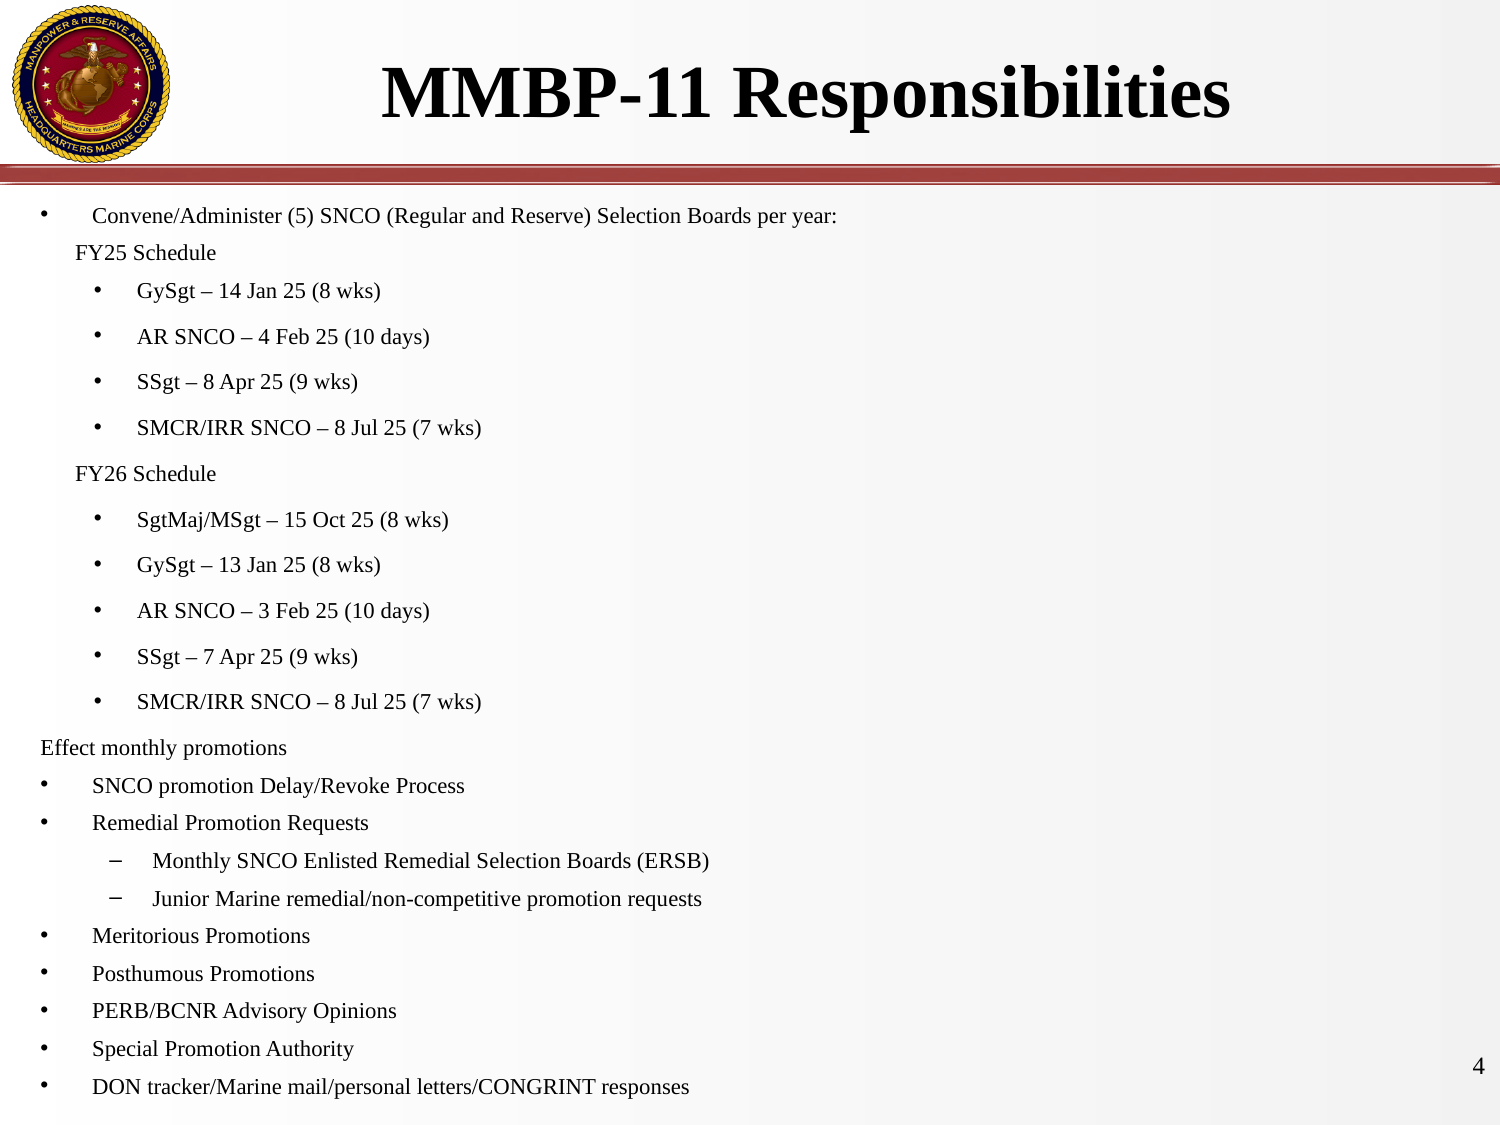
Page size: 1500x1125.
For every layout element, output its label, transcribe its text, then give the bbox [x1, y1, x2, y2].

text_box 4 [1149, 1042, 1500, 1103]
list Convene/Administer (5) SNCO (Regular and Reserve) Selection Boards per year: FY25 Schedule GySgt – 14 Jan 25 (8 wks) AR SNCO – 4 Feb 25 (10 days) SSgt – 8 Apr 25 (9 wks) SMCR/IRR SNCO – 8 Jul 25 (7 wks) FY26 Schedule SgtMaj/MSgt – 15 Oct 25 (8 wks) GySgt – 13 Jan 25 (8 wks) AR SNCO – 3 Feb 25 (10 days) SSgt – 7 Apr 25 (9 wks) SMCR/IRR SNCO – 8 Jul 25 (7 wks) Effect monthly promotions SNCO promotion Delay/Revoke Process Remedial Promotion Requests Monthly SNCO Enlisted Remedial Selection Boards (ERSB) Junior Marine remedial/non-competitive promotion requests Meritorious Promotions Posthumous Promotions PERB/BCNR Advisory Opinions Special Promotion Authority DON tracker/Marine mail/personal letters/CONGRINT responses [25, 187, 1376, 1113]
picture [12, 5, 170, 163]
title MMBP-11 Responsibilities [174, 0, 1440, 175]
